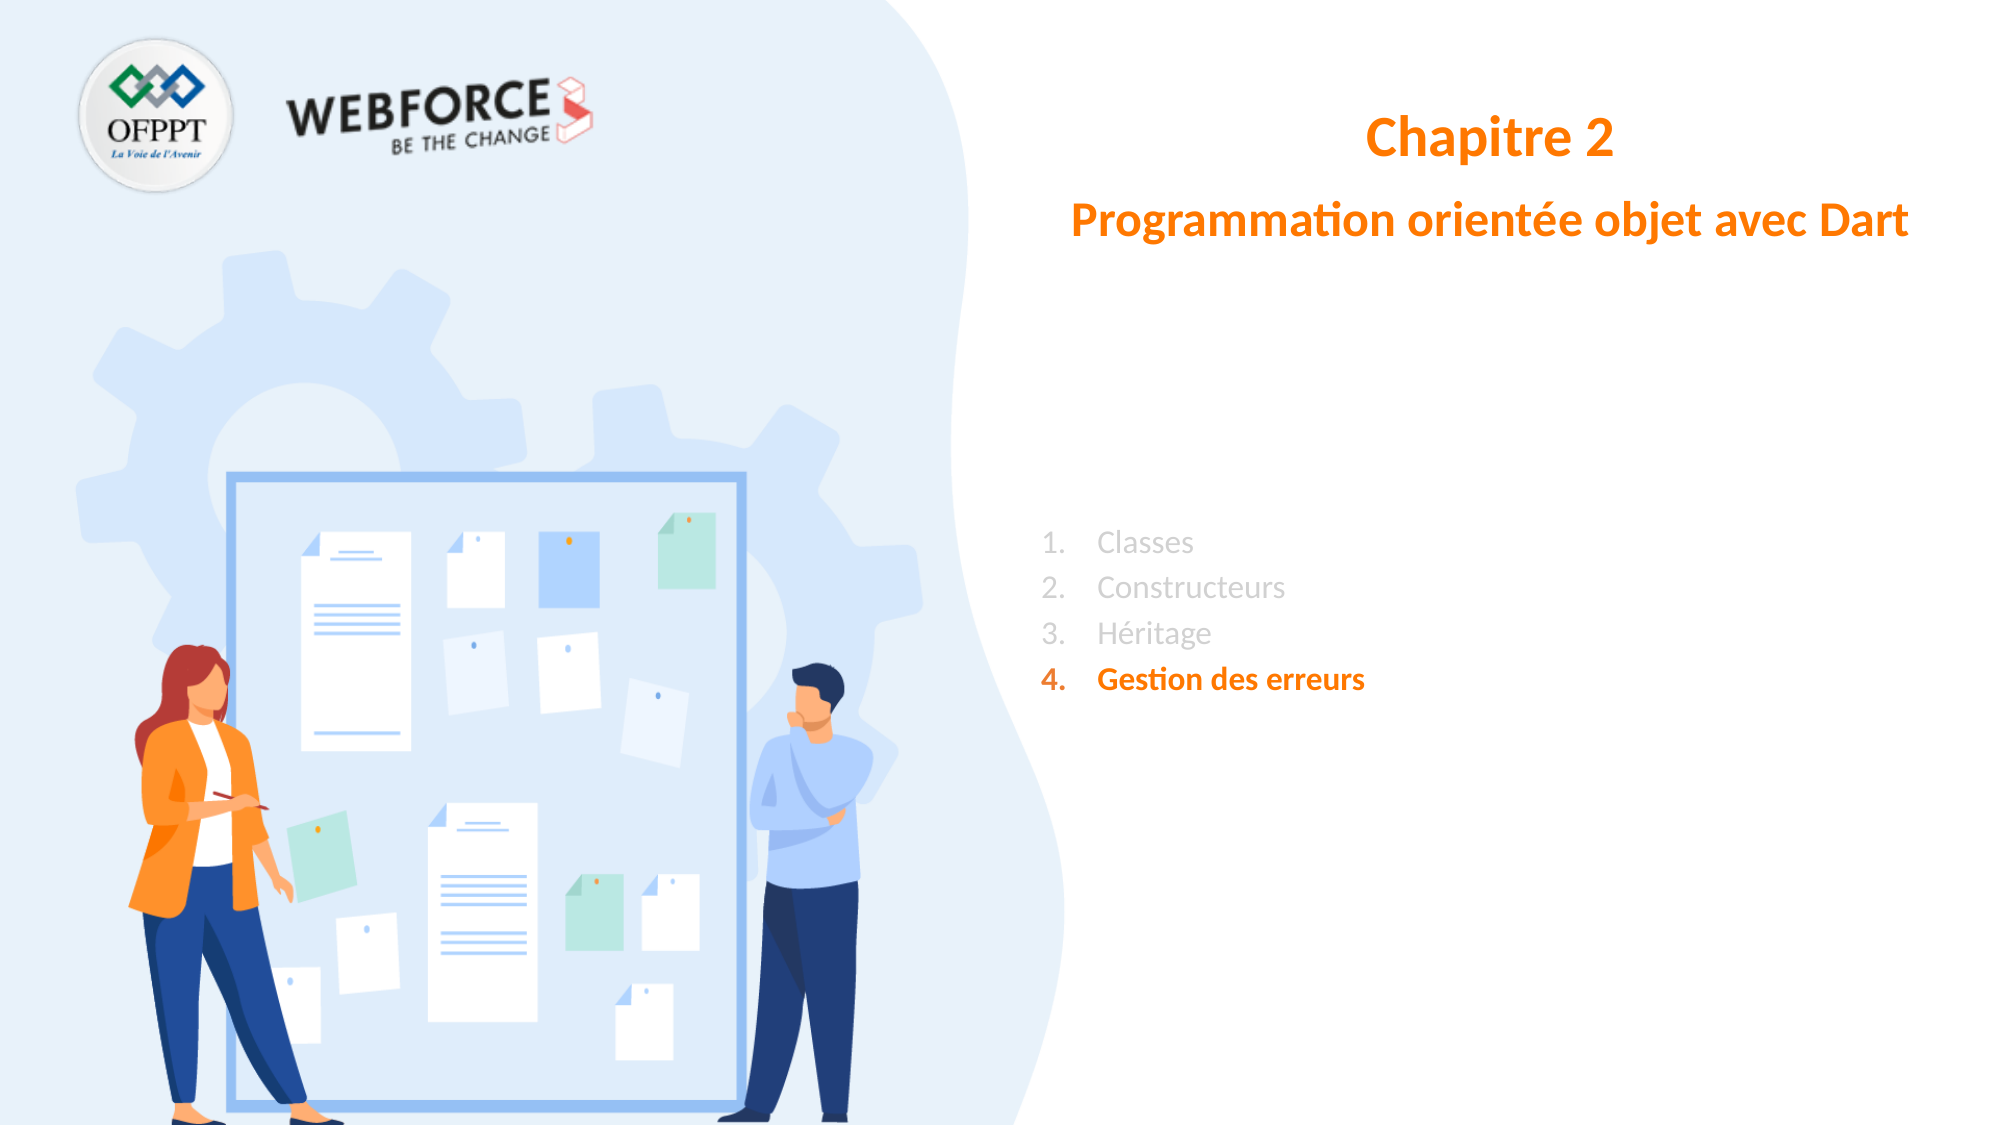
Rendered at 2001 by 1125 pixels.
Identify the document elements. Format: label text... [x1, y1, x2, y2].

list Classes Constructeurs Héritage Gestion des erreurs [1033, 472, 1949, 768]
picture [0, 0, 2000, 1125]
list Chapitre 2 [1033, 88, 1949, 178]
list Programmation orientée objet avec Dart [1033, 178, 1949, 327]
